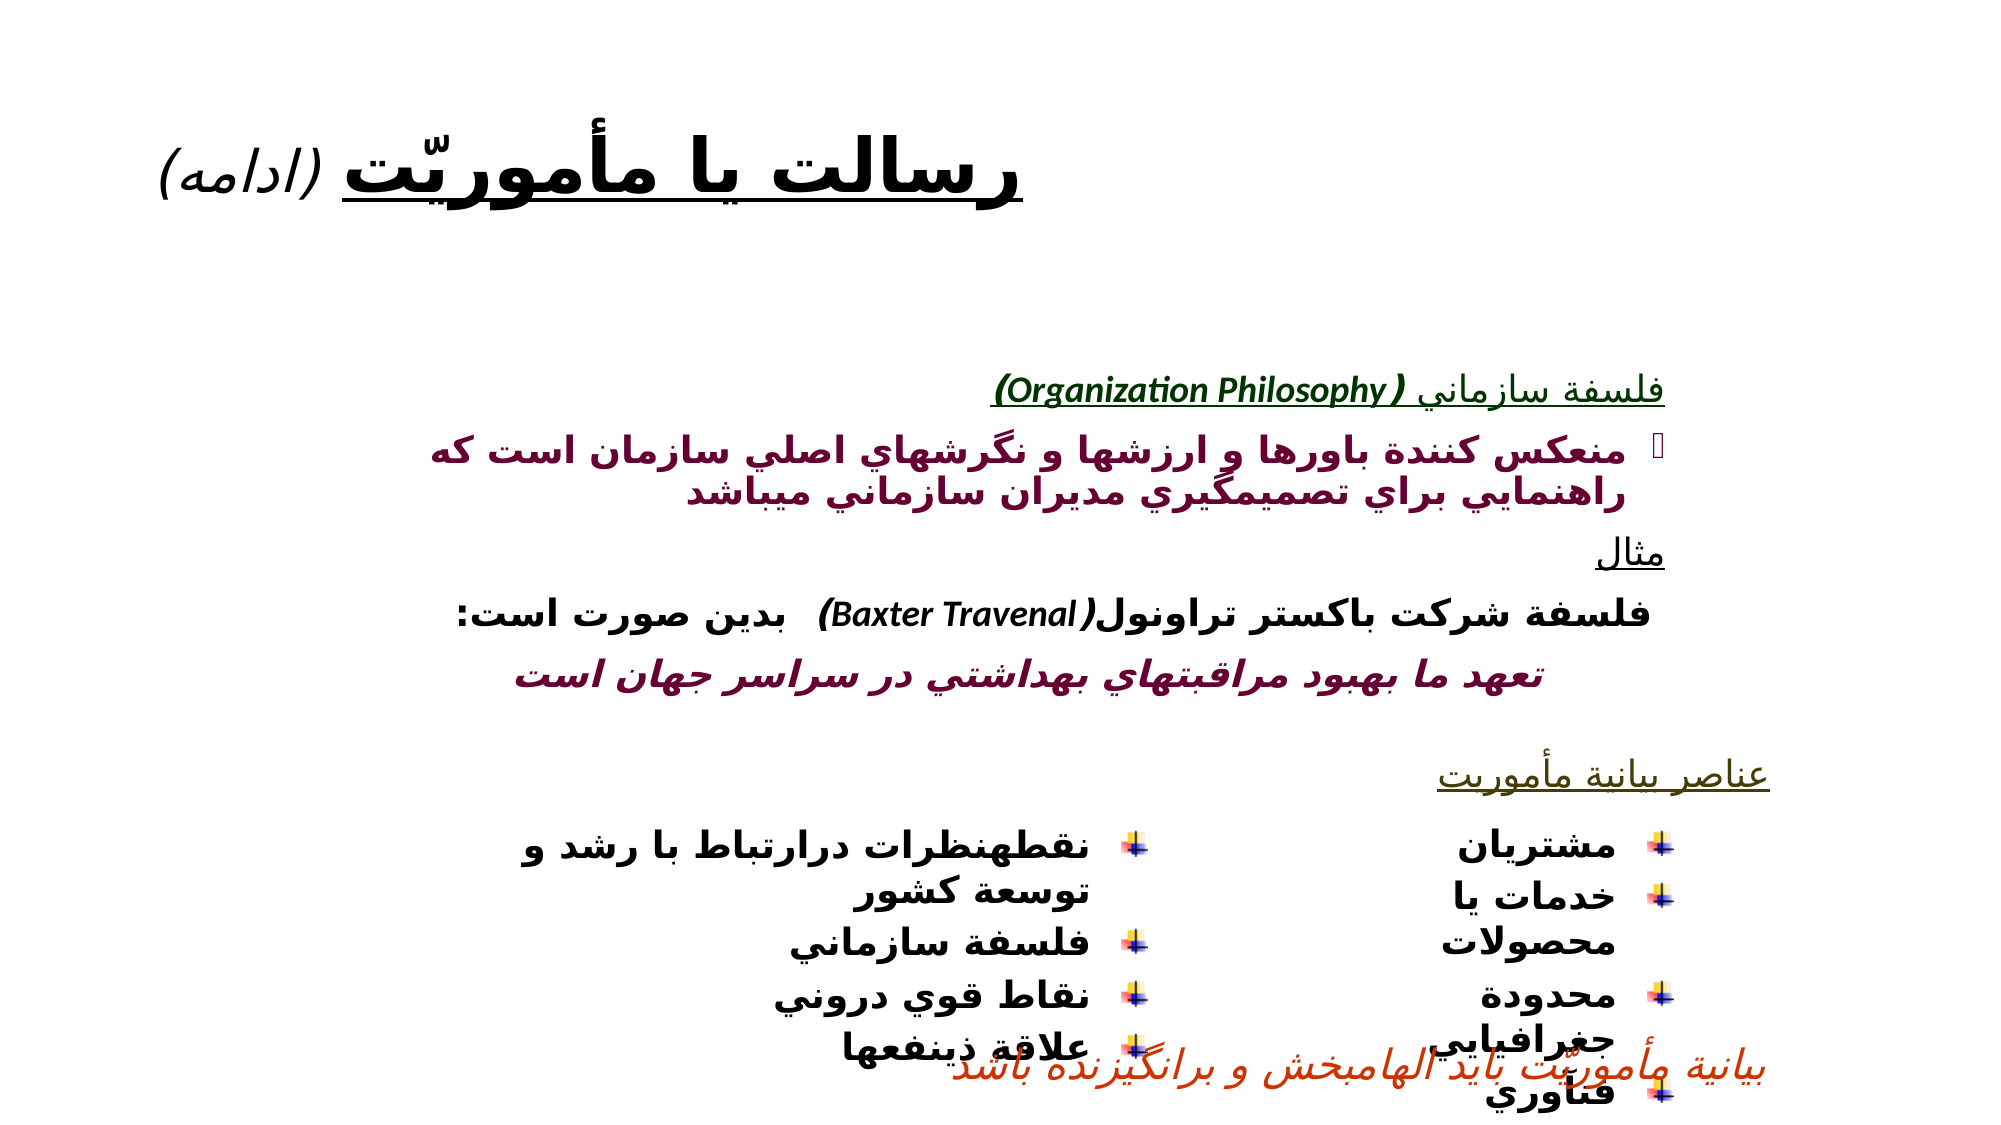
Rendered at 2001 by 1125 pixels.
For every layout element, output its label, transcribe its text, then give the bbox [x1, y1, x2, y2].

text_box مشتريان خدمات يا محصولات محدودة جغرافيايي فن‏آوري [1299, 812, 1689, 1030]
picture [1121, 979, 1148, 1007]
title رسالت يا مأموريّت (ادامه) [137, 59, 1863, 278]
picture [1121, 927, 1148, 954]
picture [1647, 979, 1674, 1006]
list فلسفة سازماني (Organization Philosophy) منعكس كنندة باورها و ارزش‏ها و نگرش‏هاي اصلي سازمان است كه راهنمايي براي تصميم‏گيري مديران سازماني مي‏باشد مثال فلسفة شركت باكستر تراونول(Baxter Travenal) بدين صورت است: تعهد ما بهبود مراقبت‏هاي بهداشتي در سراسر جهان است [375, 362, 1681, 713]
picture [1647, 1096, 1674, 1103]
text_box بيانية مأموريّت بايد الهام‏بخش و برانگيزنده باشد [935, 1030, 1782, 1096]
text_box عناصر بيانية مأموريت [1422, 742, 1786, 802]
picture [1647, 829, 1674, 856]
picture [1121, 829, 1148, 857]
picture [1647, 881, 1674, 908]
text_box نقطه‏نظرات درارتباط با رشد و توسعة كشور فلسفة سازماني نقاط قوي دروني علاقة ذي‏نفع‏ها [424, 813, 1163, 1063]
